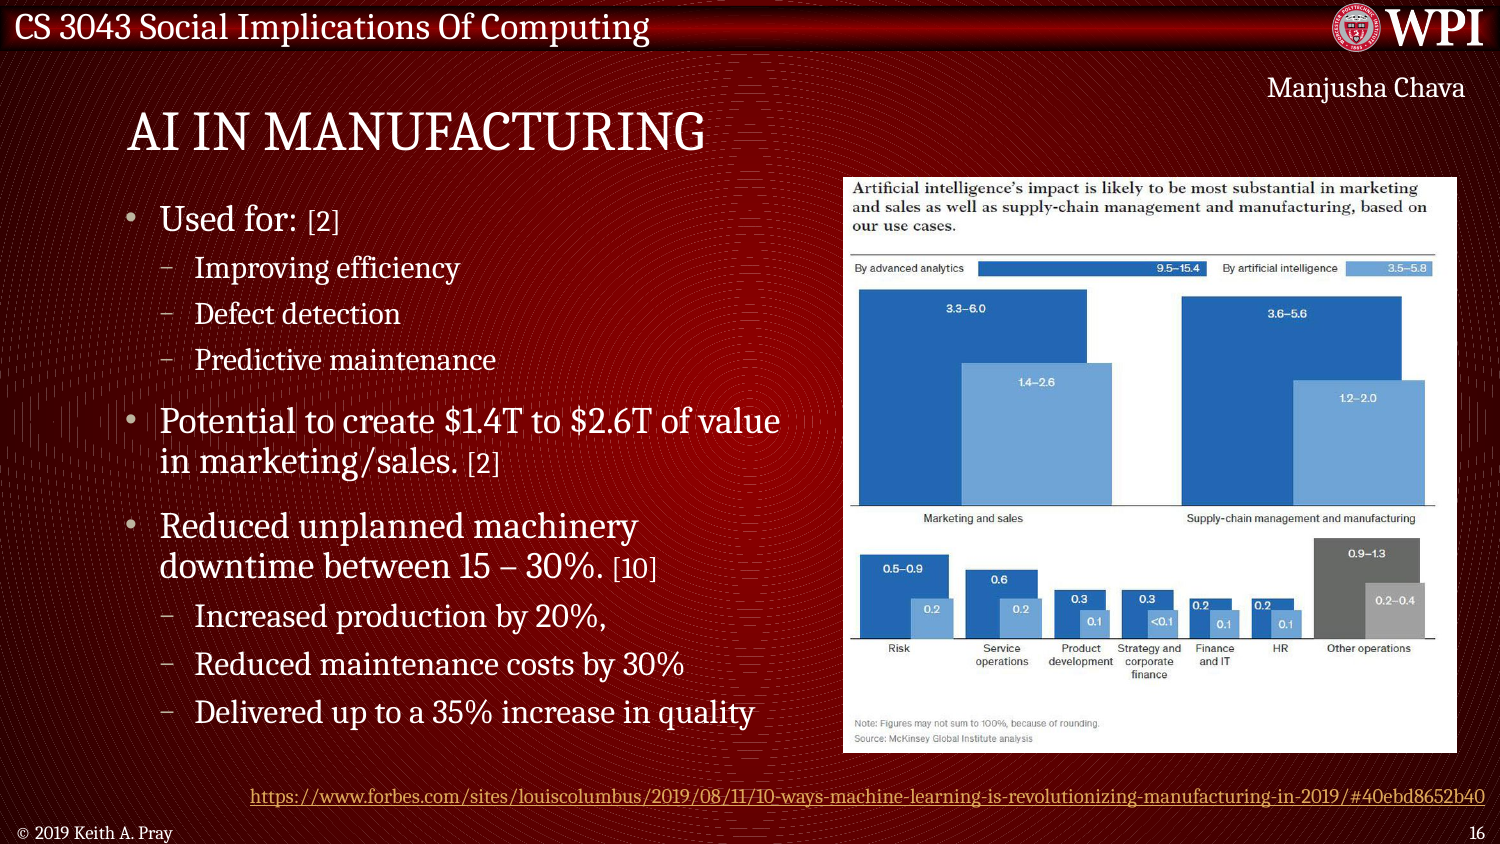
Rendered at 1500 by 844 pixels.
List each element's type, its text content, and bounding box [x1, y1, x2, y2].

picture [1332, 3, 1483, 52]
footer © 2019 Keith A. Pray [0, 819, 913, 844]
text_box https://www.forbes.com/sites/louiscolumbus/2019/08/11/10-ways-machine-learning-is-revolutionizing-manufacturing-in-2019/#40ebd8652b40 [0, 775, 1500, 816]
list Used for: [2] Improving efficiency Defect detection Predictive maintenance Potential to create $1.4T to $2.6T of value in marketing/sales. [2] Reduced unplanned machinery downtime between 15 – 30%. [10] Increased production by 20%, Reduced maintenance costs by 30% Delivered up to a 35% increase in quality [110, 191, 814, 742]
slide_number 16 [1397, 819, 1500, 844]
text_box Manjusha Chava [1123, 61, 1481, 111]
title Ai in manufacturing [112, 59, 1388, 210]
picture [843, 176, 1457, 753]
